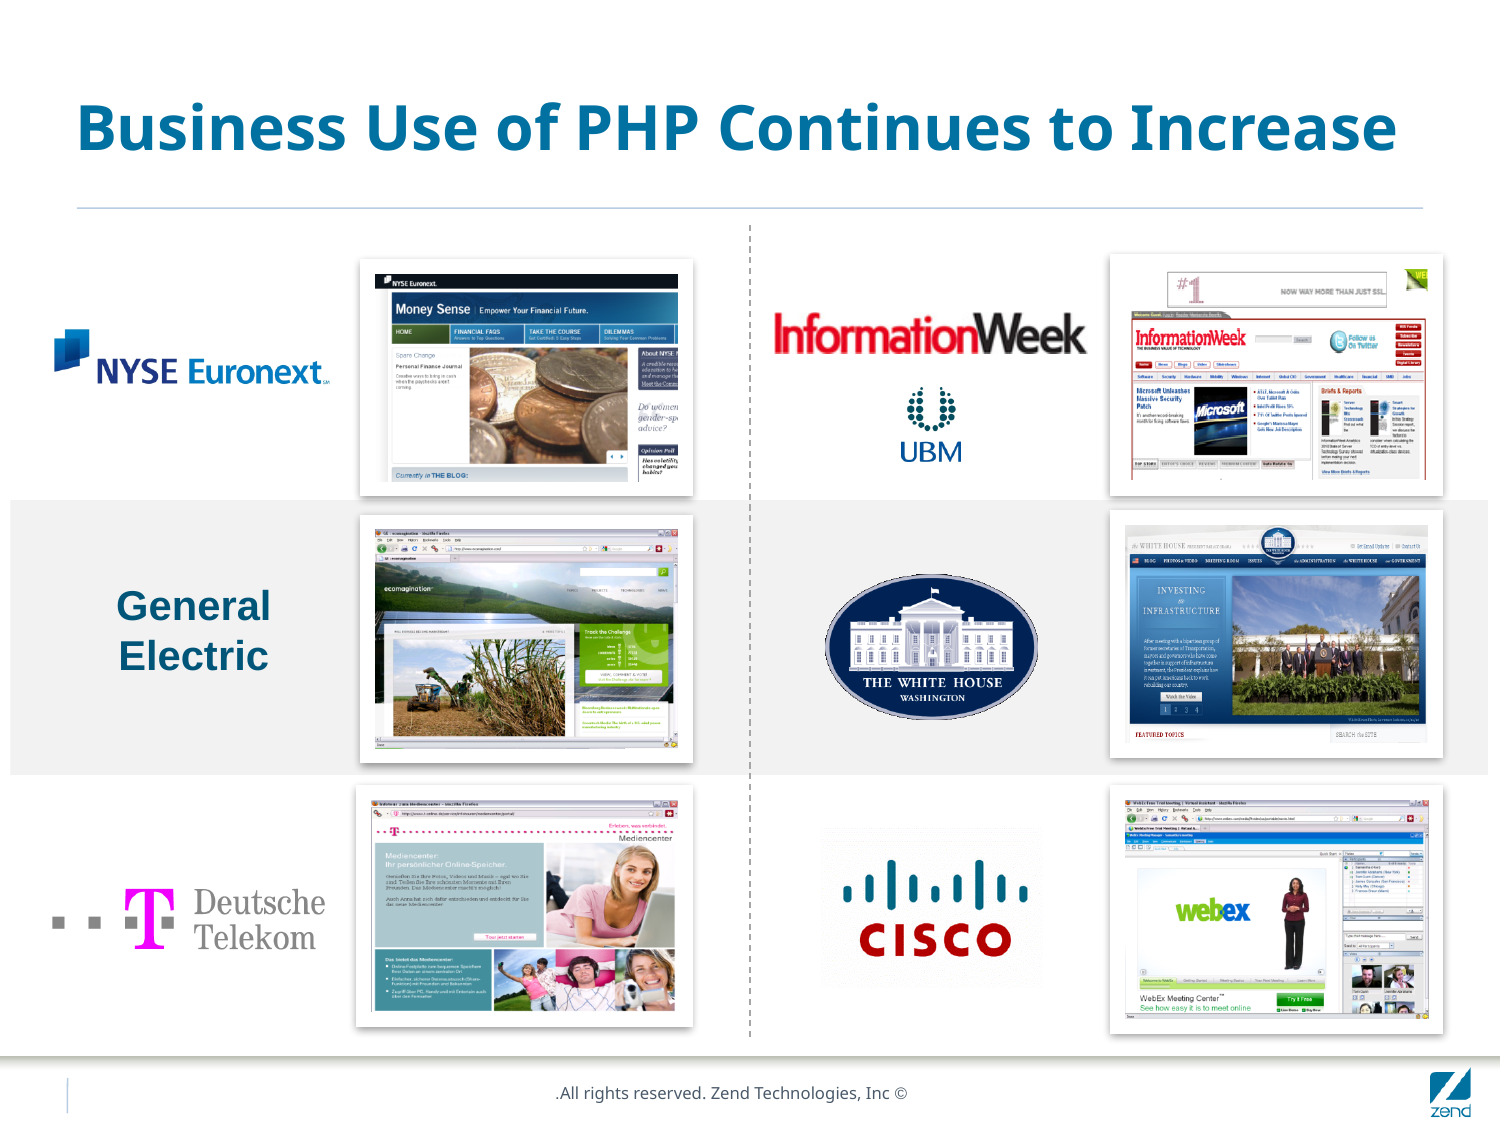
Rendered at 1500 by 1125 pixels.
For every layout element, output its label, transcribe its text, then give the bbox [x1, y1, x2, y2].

picture [1124, 524, 1429, 744]
picture [901, 387, 961, 462]
text_box [8, 498, 1490, 777]
picture [374, 529, 679, 630]
picture [374, 273, 679, 482]
text_box General Electric [62, 571, 325, 687]
picture [1124, 268, 1429, 482]
title Business Use of PHP Continues to Increase [74, 12, 1426, 171]
picture [37, 312, 338, 401]
picture [774, 312, 1088, 354]
picture [0, 1056, 1500, 1118]
picture [370, 799, 679, 1013]
picture [48, 847, 327, 988]
picture [374, 632, 679, 750]
picture [818, 824, 1044, 989]
picture [1124, 799, 1429, 1020]
picture [824, 574, 1038, 720]
